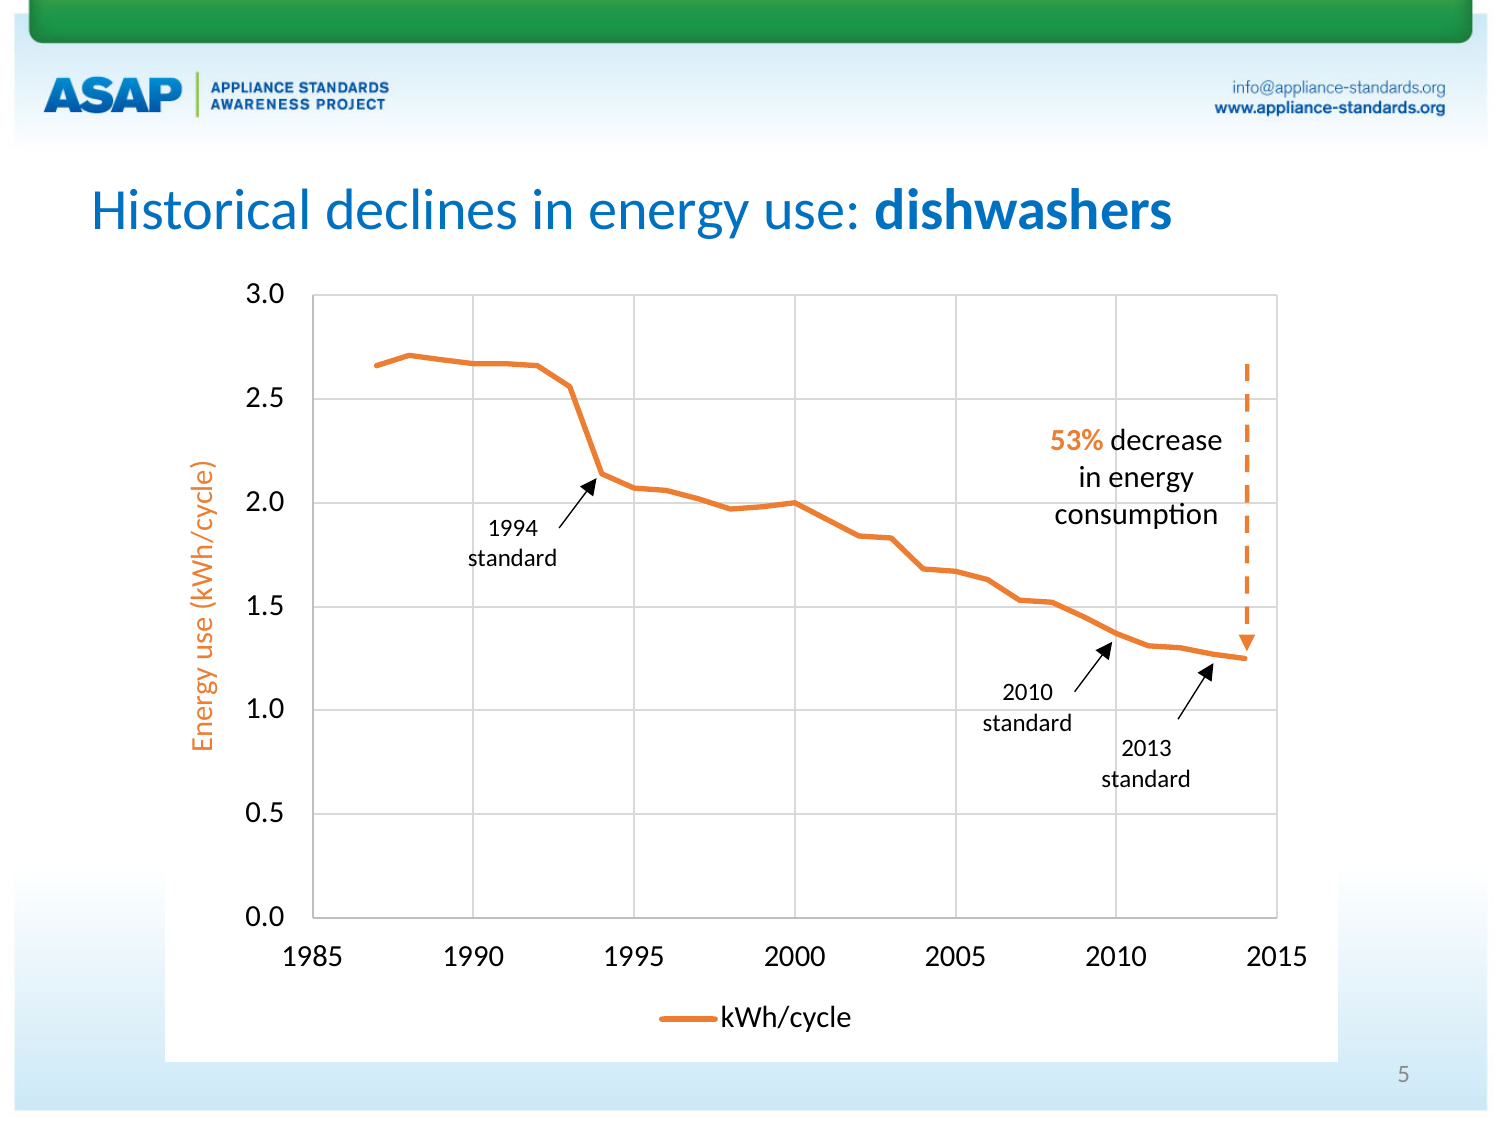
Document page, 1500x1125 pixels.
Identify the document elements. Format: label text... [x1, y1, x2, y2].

picture [0, 0, 1500, 1125]
slide_number 5 [1074, 1042, 1425, 1103]
title Historical declines in energy use: dishwashers [76, 149, 1427, 263]
